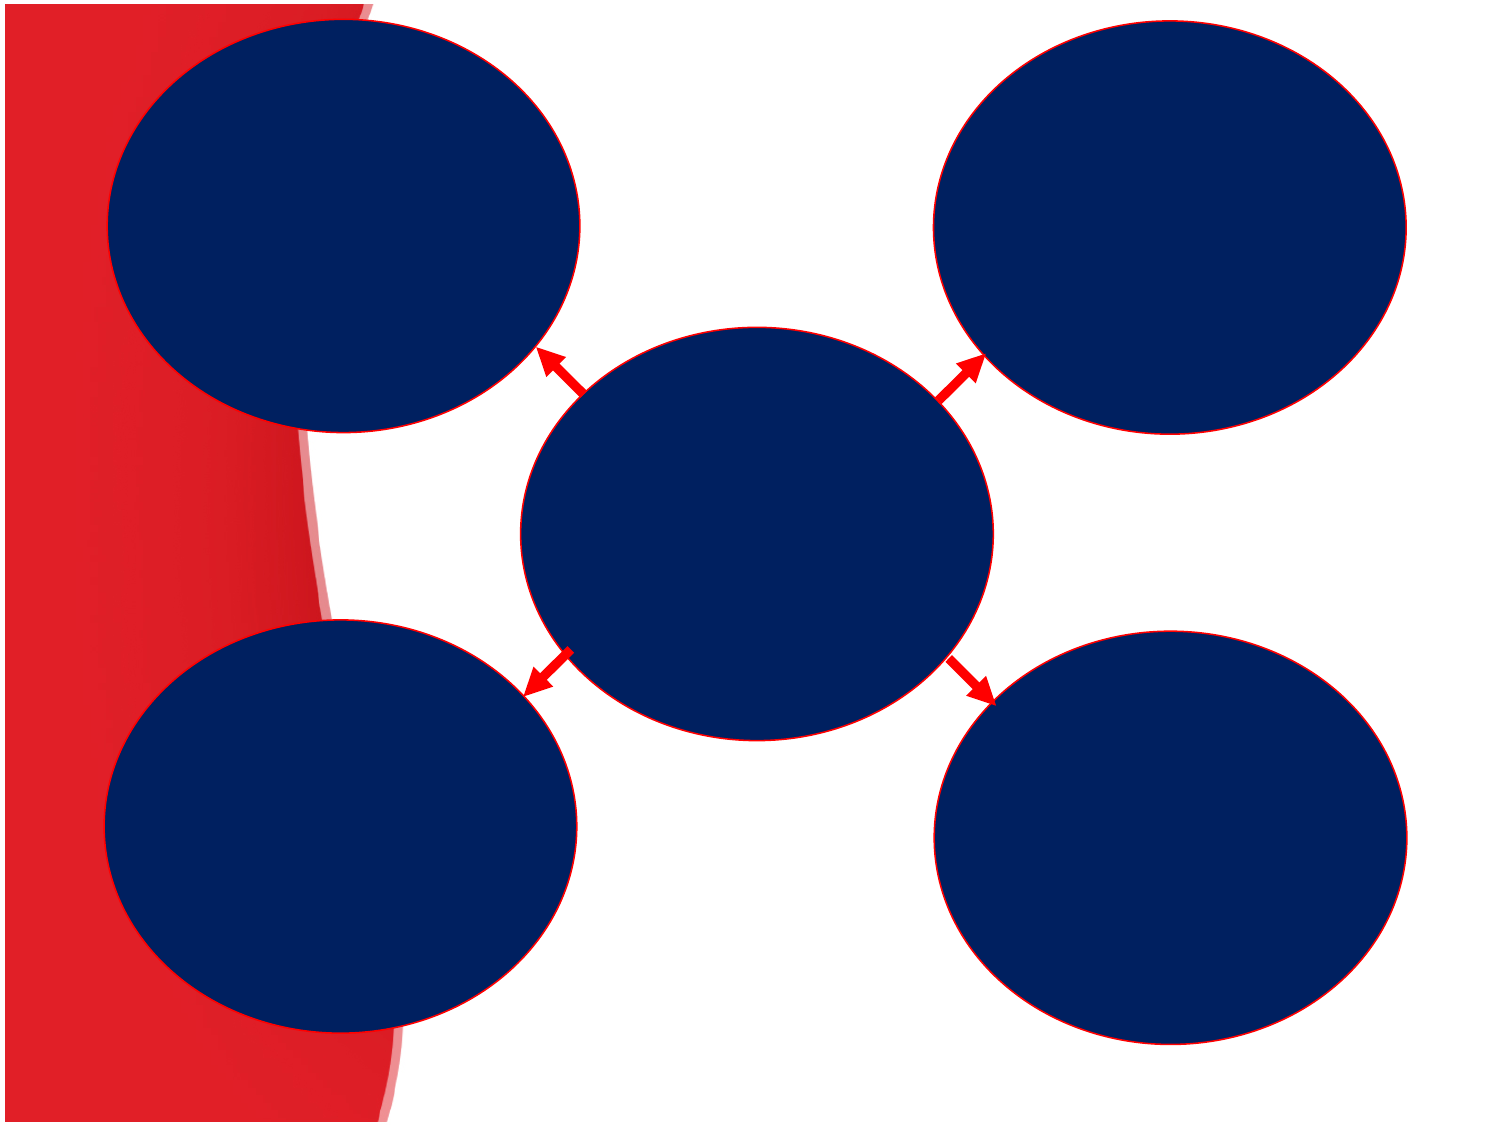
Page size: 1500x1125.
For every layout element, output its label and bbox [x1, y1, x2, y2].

text_box [536, 347, 584, 395]
text_box [933, 20, 1407, 435]
text_box [938, 353, 986, 401]
picture [0, 0, 1500, 1125]
text_box [523, 649, 571, 697]
text_box [948, 658, 997, 706]
text_box [520, 327, 994, 741]
text_box [107, 19, 580, 433]
text_box [934, 631, 1407, 1045]
text_box [104, 619, 577, 1034]
